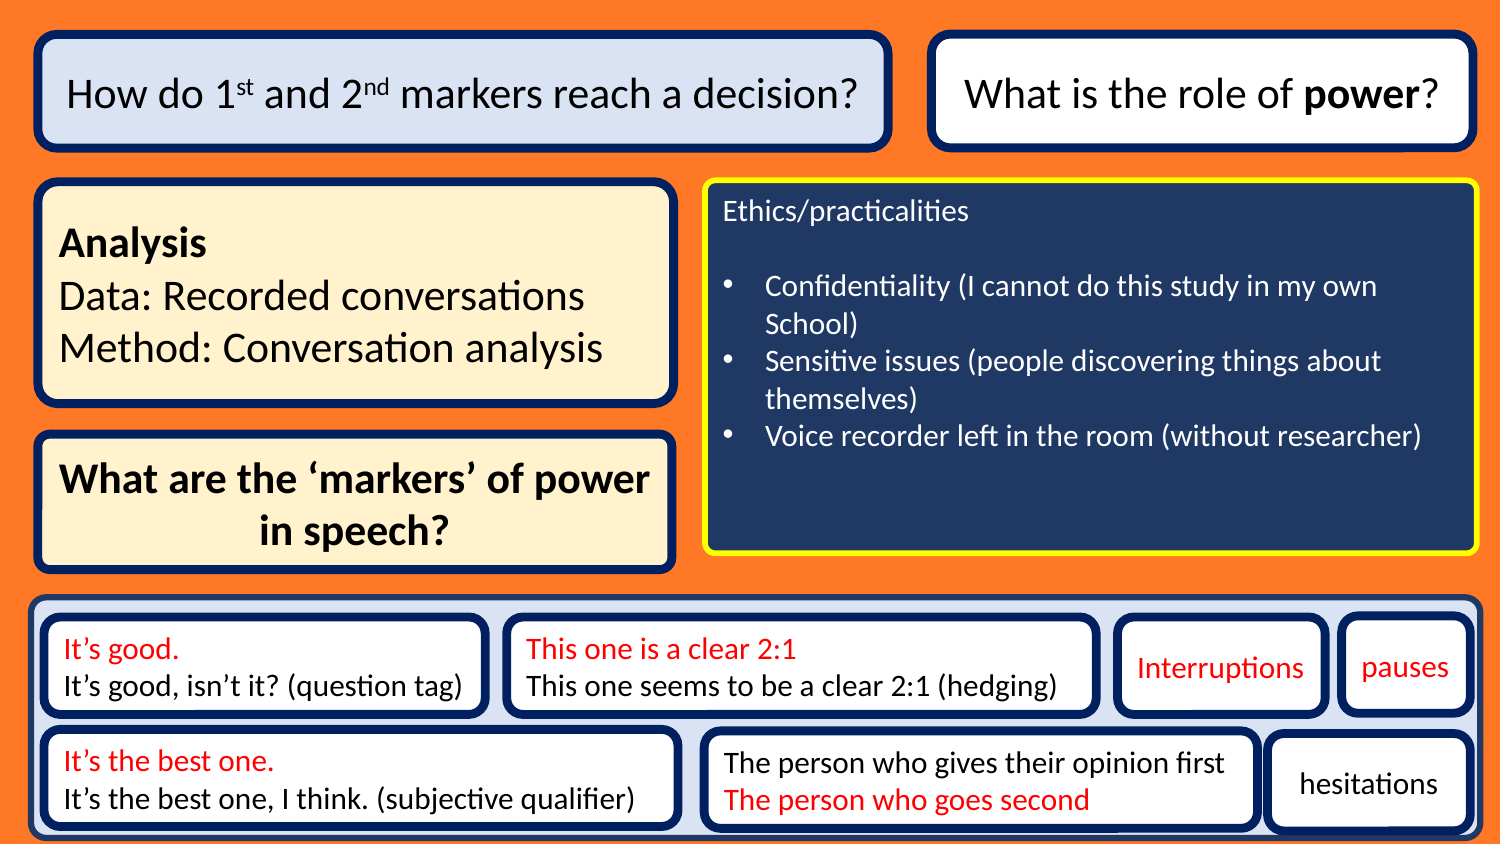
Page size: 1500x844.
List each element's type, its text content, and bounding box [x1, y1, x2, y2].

text_box pauses [1340, 614, 1472, 715]
text_box [29, 596, 1482, 840]
text_box This Photo by Unknown Author is licensed under CC BY-NC [34, 430, 676, 574]
text_box What are the ‘markers’ of power in speech? [36, 433, 673, 571]
text_box How do 1st and 2nd markers reach a decision? [36, 33, 890, 150]
text_box It’s good. It’s good, isn’t it? (question tag) [42, 615, 487, 716]
text_box hesitations [1266, 732, 1472, 832]
text_box This one is a clear 2:1 This one seems to be a clear 2:1 (hedging) [505, 615, 1098, 716]
text_box It’s the best one. It’s the best one, I think. (subjective qualifier) [42, 728, 680, 828]
text_box The person who gives their opinion first The person who goes second [703, 729, 1259, 830]
text_box This Photo by Unknown Author is licensed under CC BY-NC [34, 30, 892, 152]
text_box Analysis Data: Recorded conversations Method: Conversation analysis [36, 180, 675, 405]
text_box This Photo by Unknown Author is licensed under CC BY-NC [927, 30, 1477, 152]
text_box Interruptions [1116, 615, 1327, 716]
text_box What is the role of power? [930, 33, 1475, 149]
text_box Ethics/practicalities Confidentiality (I cannot do this study in my own School) Sensitive issues (people discovering things about themselves) Voice recorder left in the room (without researcher) [703, 179, 1478, 555]
text_box This Photo by Unknown Author is licensed under CC BY-NC [34, 178, 678, 408]
